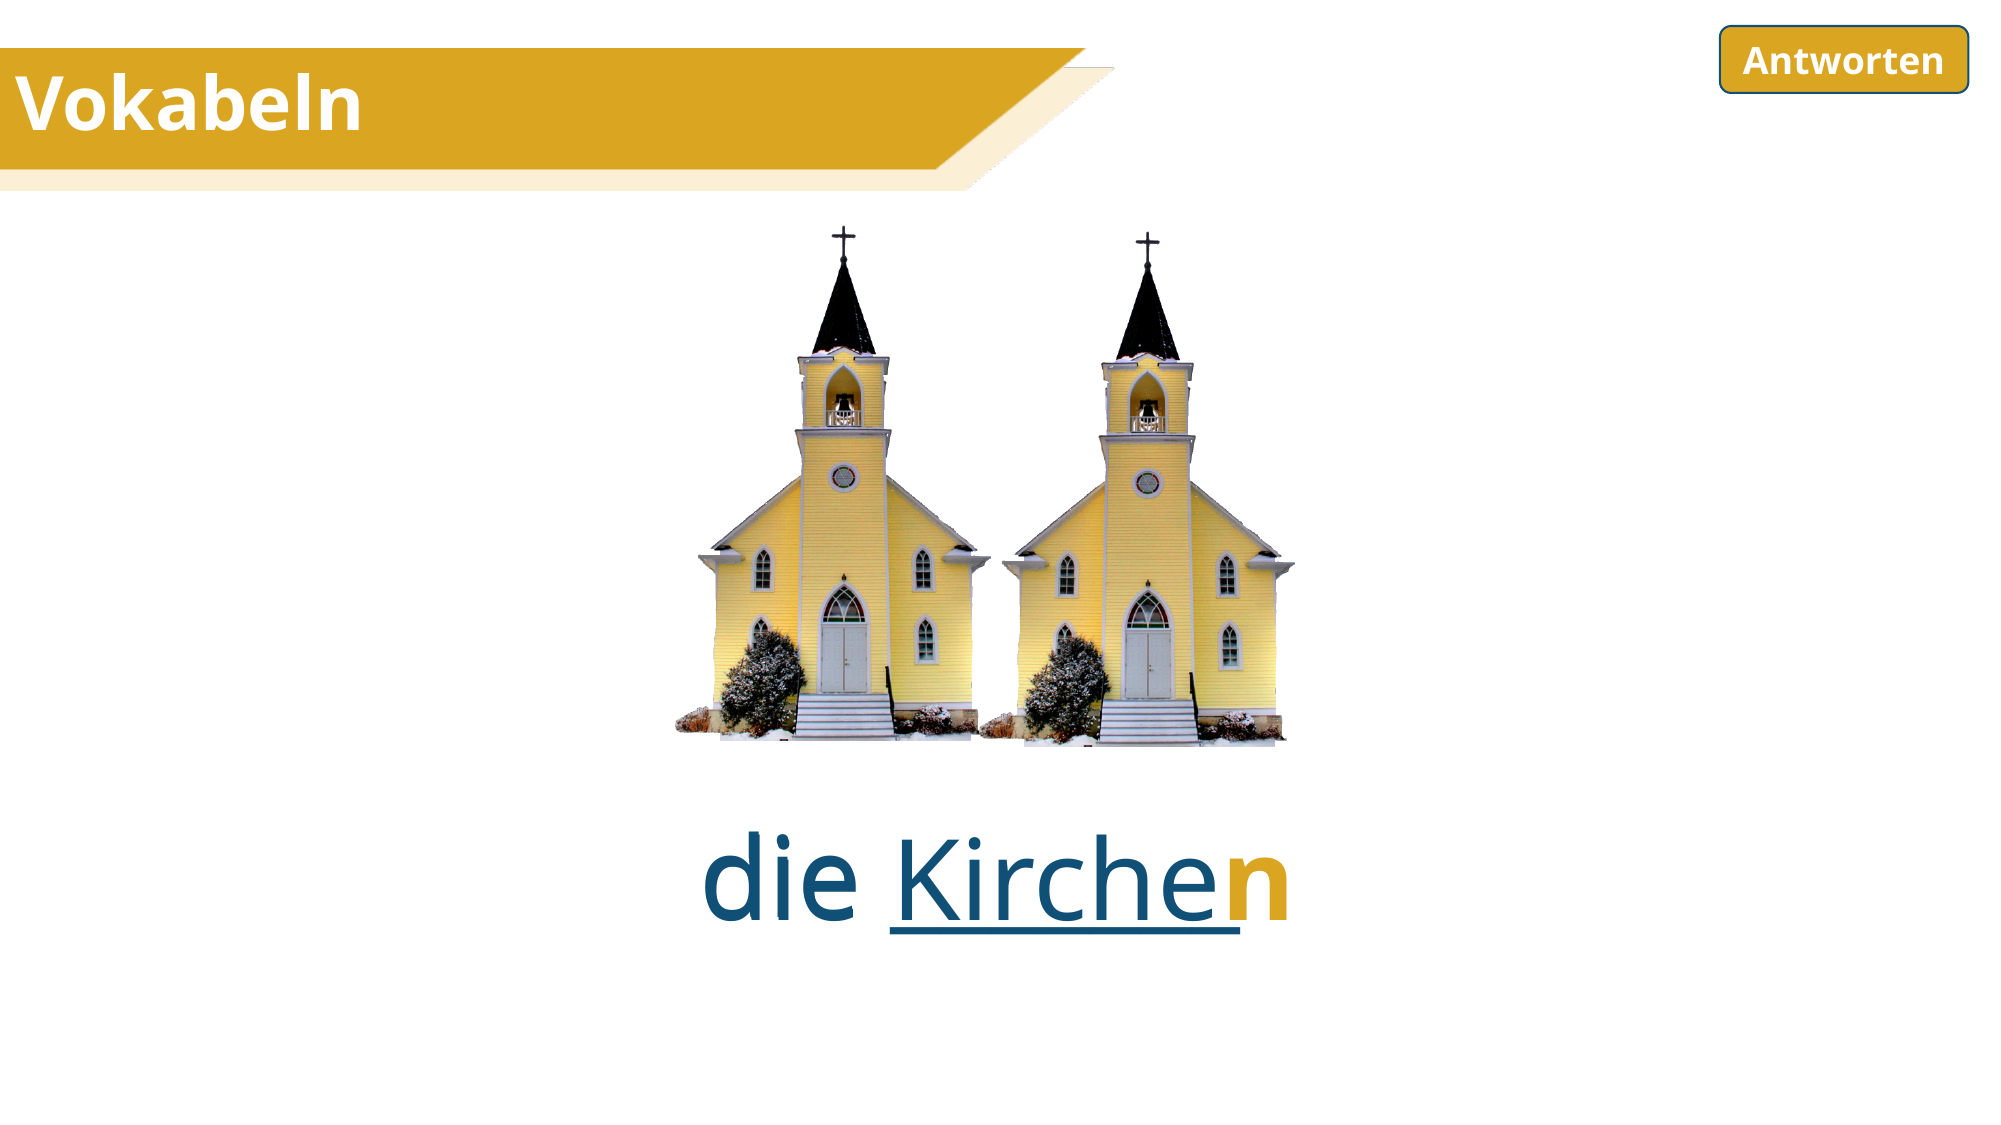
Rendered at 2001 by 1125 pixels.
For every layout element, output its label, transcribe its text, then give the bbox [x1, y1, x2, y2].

picture [0, 48, 1368, 801]
text_box die Kirchen [685, 800, 1466, 951]
text_box die _______ [685, 797, 1315, 948]
text_box Antworten [1718, 24, 1970, 94]
